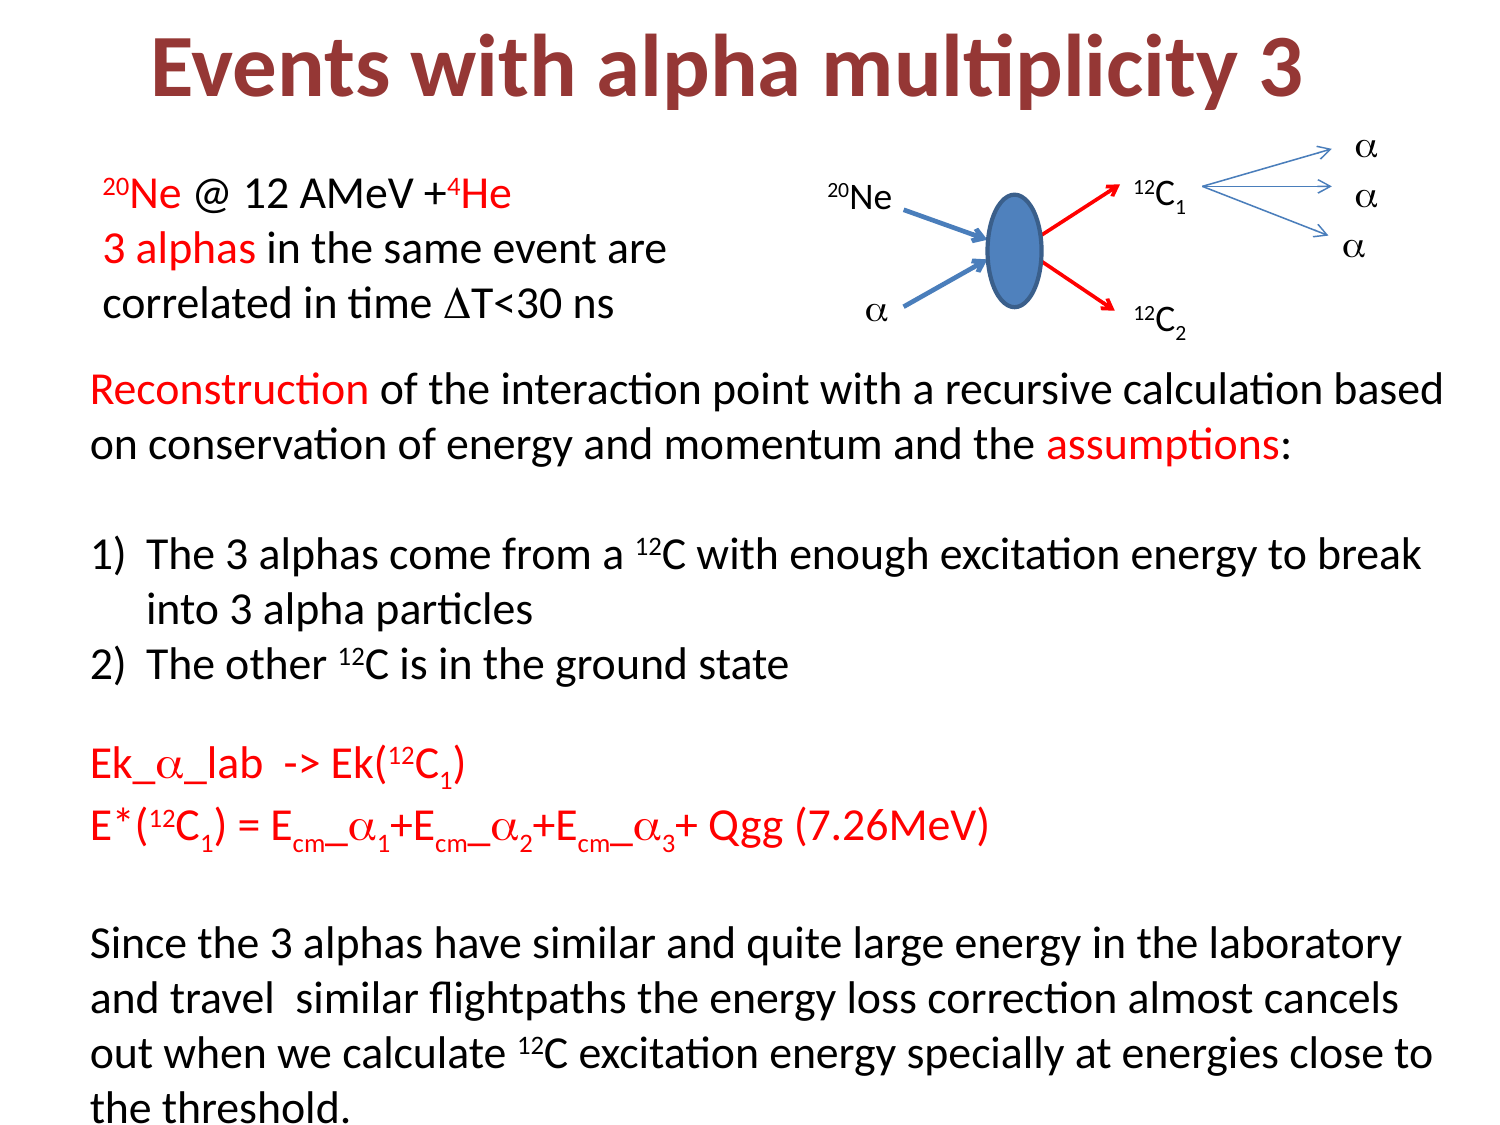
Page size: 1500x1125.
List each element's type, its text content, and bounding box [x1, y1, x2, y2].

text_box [903, 259, 988, 308]
text_box Reconstruction of the interaction point with a recursive calculation based on conservation of energy and momentum and the assumptions: The 3 alphas come from a 12C with enough excitation energy to break into 3 alpha particles The other 12C is in the ground state [75, 351, 1463, 741]
title Events with alpha multiplicity 3 [62, 0, 1413, 188]
text_box a [849, 276, 904, 337]
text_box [1038, 112, 1394, 348]
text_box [903, 209, 988, 240]
text_box 20Ne [812, 164, 947, 225]
text_box 20Ne @ 12 AMeV +4He 3 alphas in the same event are correlated in time DT<30 ns [87, 155, 832, 336]
text_box [985, 192, 1033, 310]
text_box Ek_a_lab -> Ek(12C1) E*(12C1) = Ecm_a1+Ecm_a2+Ecm_a3+ Qgg (7.26MeV) Since the 3 alphas have similar and quite large energy in the laboratory and travel similar flightpaths the energy loss correction almost cancels out when we calculate 12C excitation energy specially at energies close to the threshold. [75, 741, 1463, 1125]
